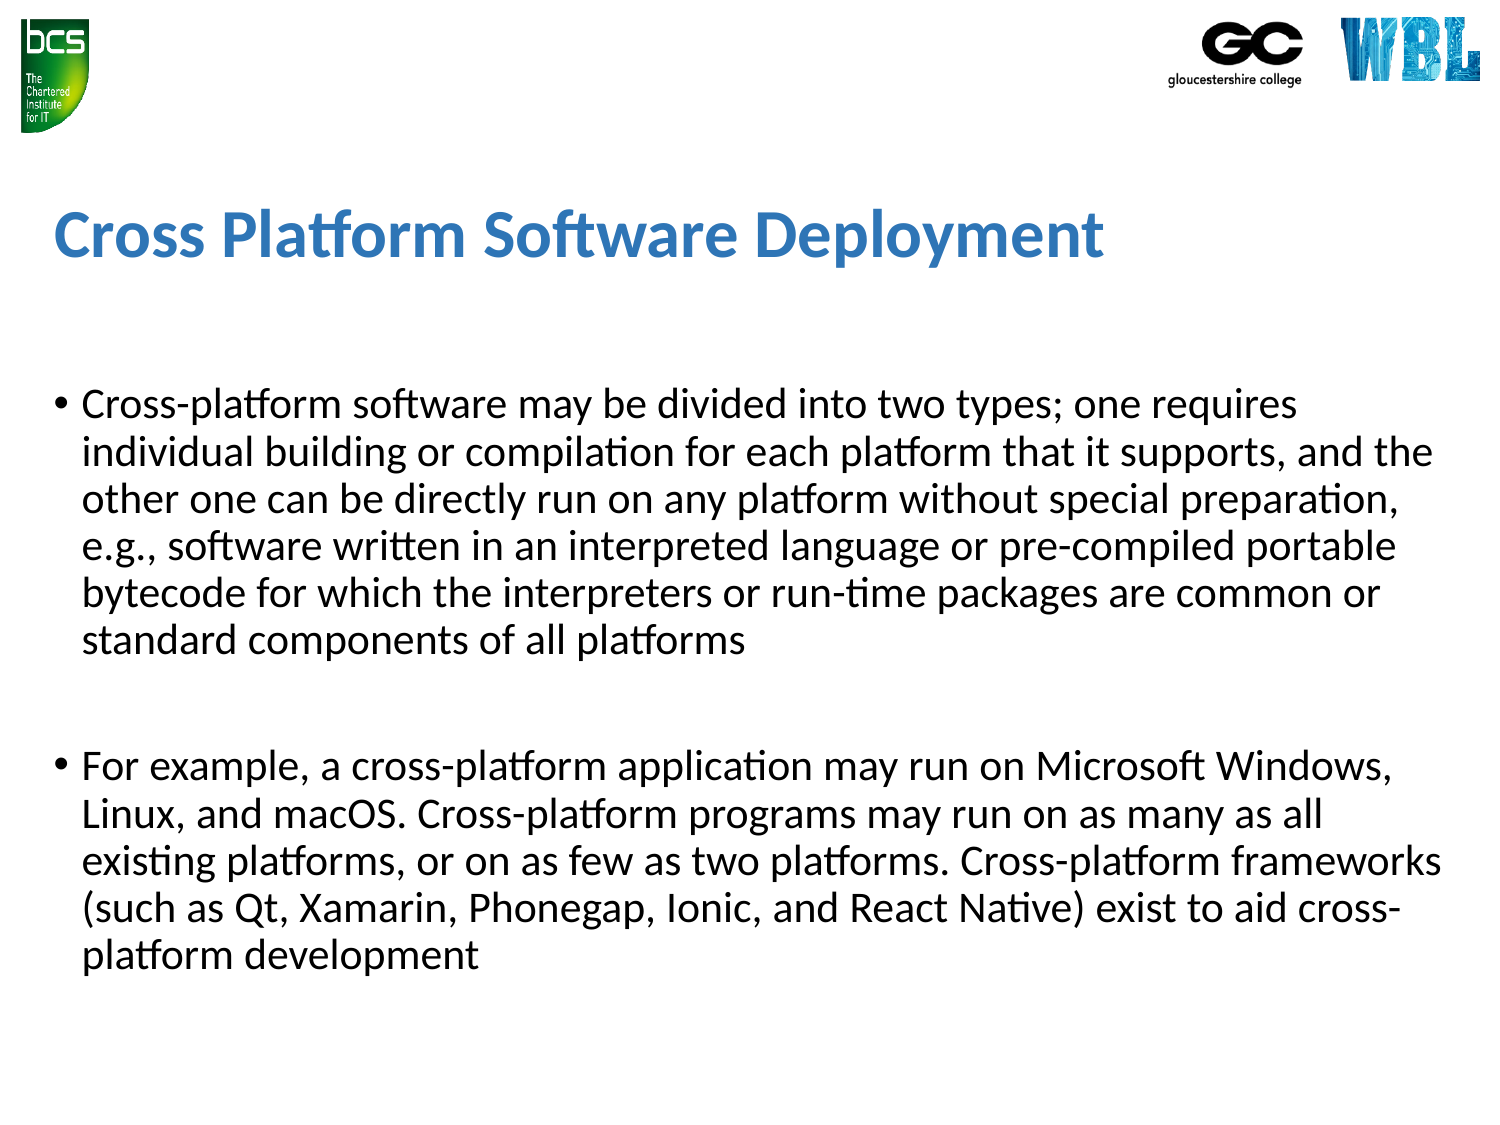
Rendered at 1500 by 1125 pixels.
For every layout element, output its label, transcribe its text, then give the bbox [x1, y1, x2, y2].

picture [1407, 43, 1415, 51]
picture [1465, 71, 1475, 77]
list Cross-platform software may be divided into two types; one requires individual building or compilation for each platform that it supports, and the other one can be directly run on any platform without special preparation, e.g., software written in an interpreted language or pre-compiled portable bytecode for which the interpreters or run-time packages are common or standard components of all platforms For example, a cross-platform application may run on Microsoft Windows, Linux, and macOS. Cross-platform programs may run on as many as all existing platforms, or on as few as two platforms. Cross-platform frameworks (such as Qt, Xamarin, Phonegap, Ionic, and React Native) exist to aid cross-platform development [38, 373, 1465, 1050]
title Cross Platform Software Deployment [39, 160, 1466, 310]
picture [1341, 17, 1451, 81]
picture [1470, 60, 1476, 67]
picture [1452, 17, 1480, 67]
picture [21, 19, 89, 133]
picture [1163, 16, 1306, 93]
